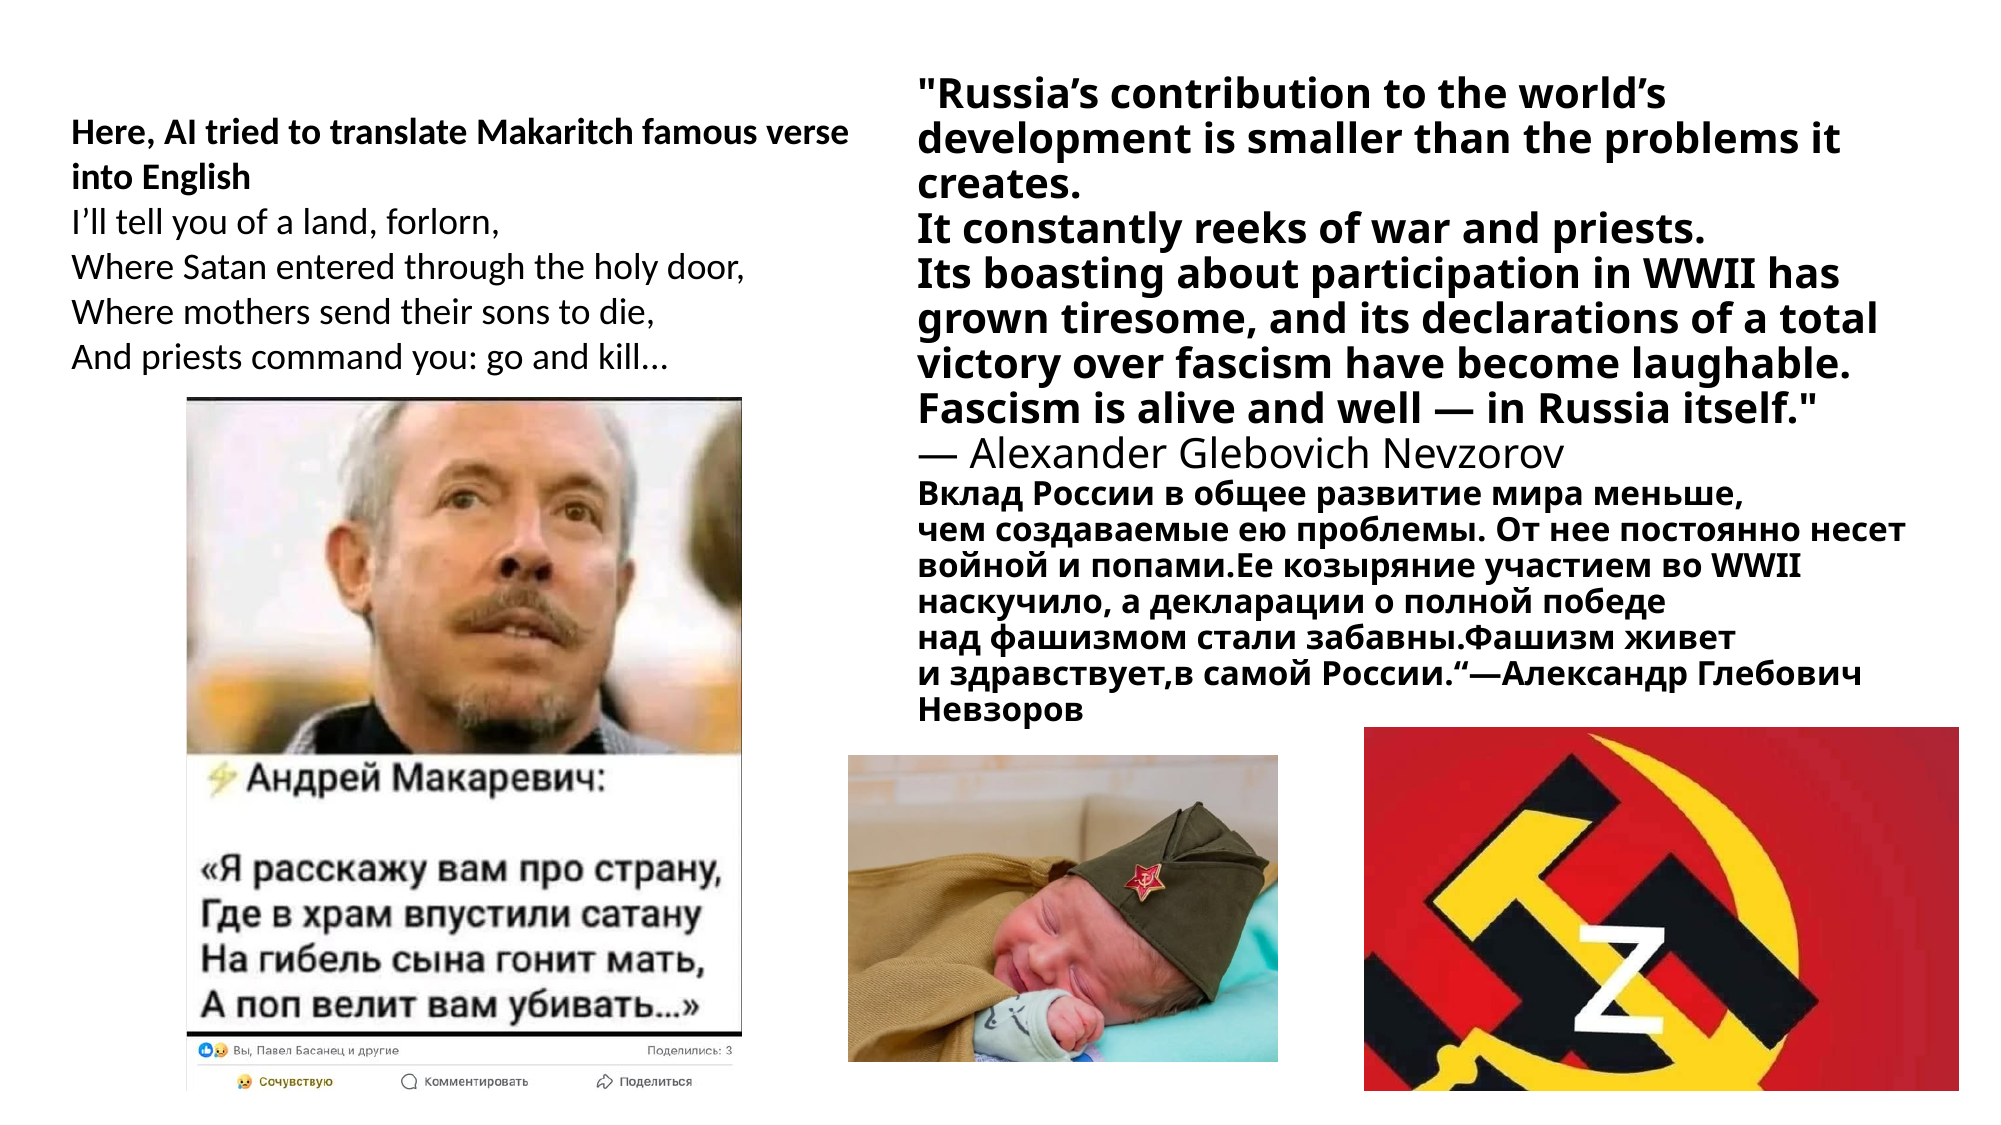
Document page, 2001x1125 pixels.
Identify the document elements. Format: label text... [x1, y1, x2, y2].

text_box Here, AI tried to translate Makaritch famous verse into English I’ll tell you of a land, forlorn, Where Satan entered through the holy door, Where mothers send their sons to die, And priests command you: go and kill... [56, 99, 883, 385]
picture [186, 397, 742, 1091]
picture [1364, 726, 1959, 1091]
title "Russia’s contribution to the world’s development is smaller than the problems it creates. It constantly reeks of war and priests. Its boasting about participation in WWII has grown tiresome, and its declarations of a total victory over fascism have become laughable. Fascism is alive and well — in Russia itself." — Alexander Glebovich Nevzorov Вклад России в общее развитие мира меньше, чем создаваемые ею проблемы. От нее постоянно несет войной и попами.Ее козыряние участием во WWII наскучило, а декларации о полной победе над фашизмом стали забавны.Фашизм живет и здравствует,в самой России.“—Александр Глебович Невзоров [902, 99, 1959, 702]
picture [848, 755, 1278, 1062]
